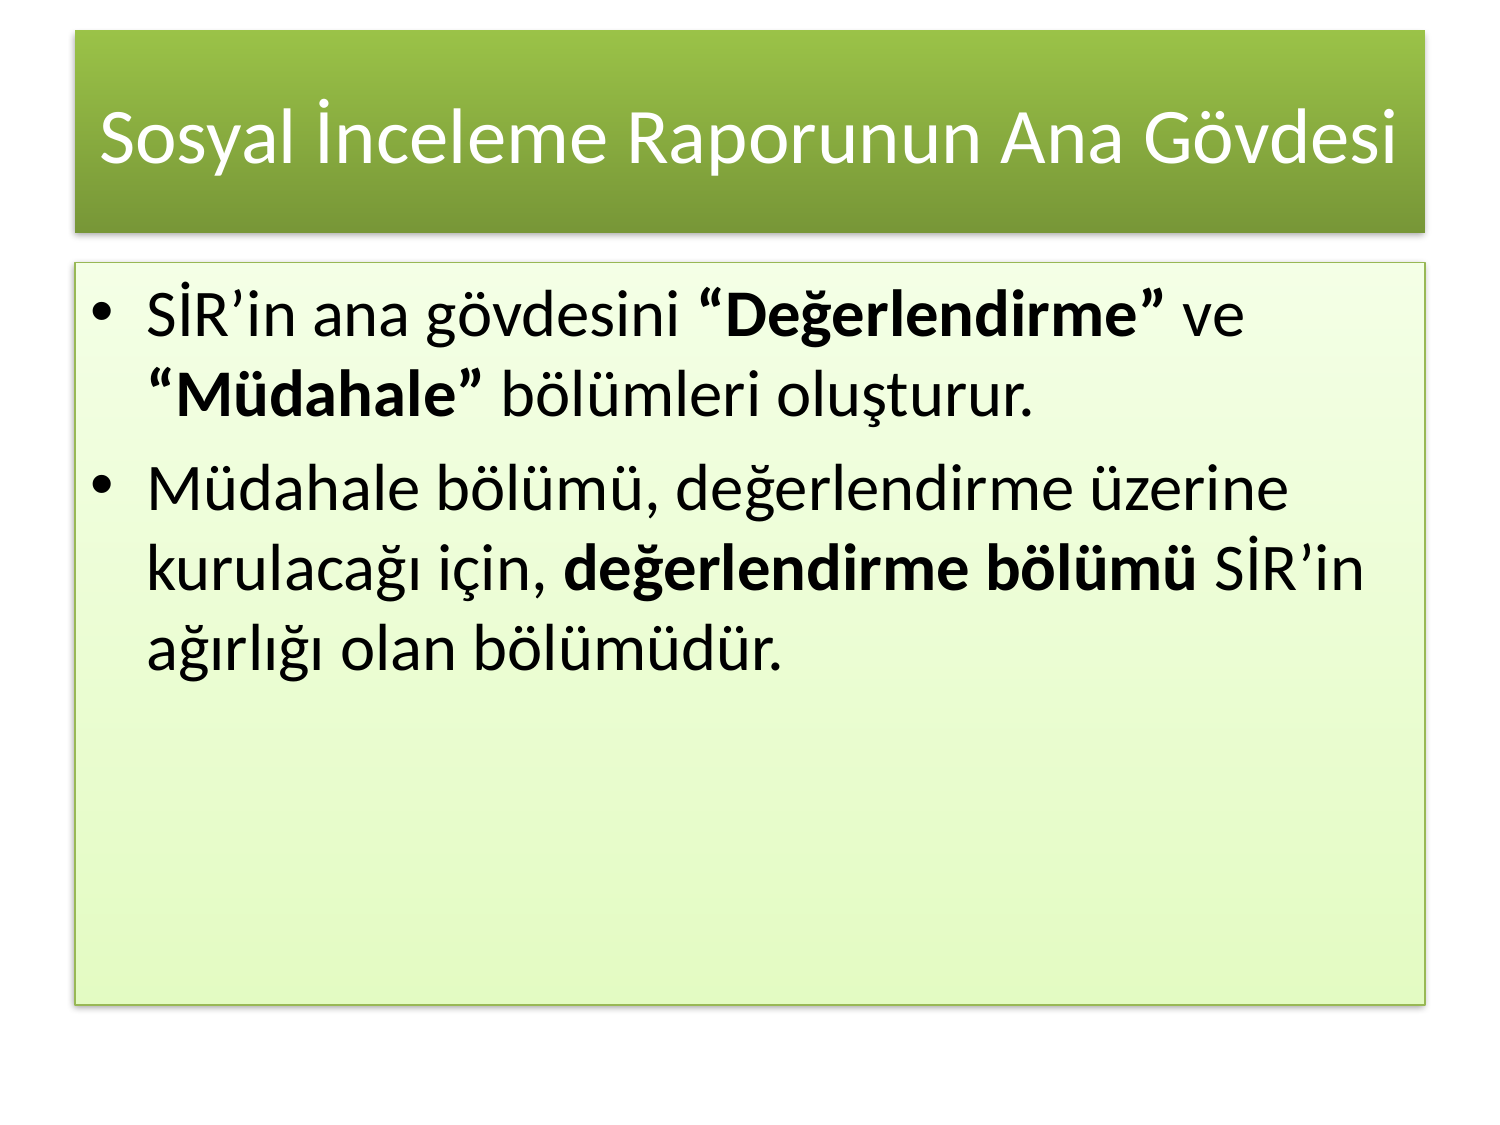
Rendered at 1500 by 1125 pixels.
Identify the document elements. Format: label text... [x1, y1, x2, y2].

title Sosyal İnceleme Raporunun Ana Gövdesi [75, 30, 1425, 233]
list SİR’in ana gövdesini “Değerlendirme” ve “Müdahale” bölümleri oluşturur. Müdahale bölümü, değerlendirme üzerine kurulacağı için, değerlendirme bölümü SİR’in ağırlığı olan bölümüdür. [74, 262, 1426, 1006]
